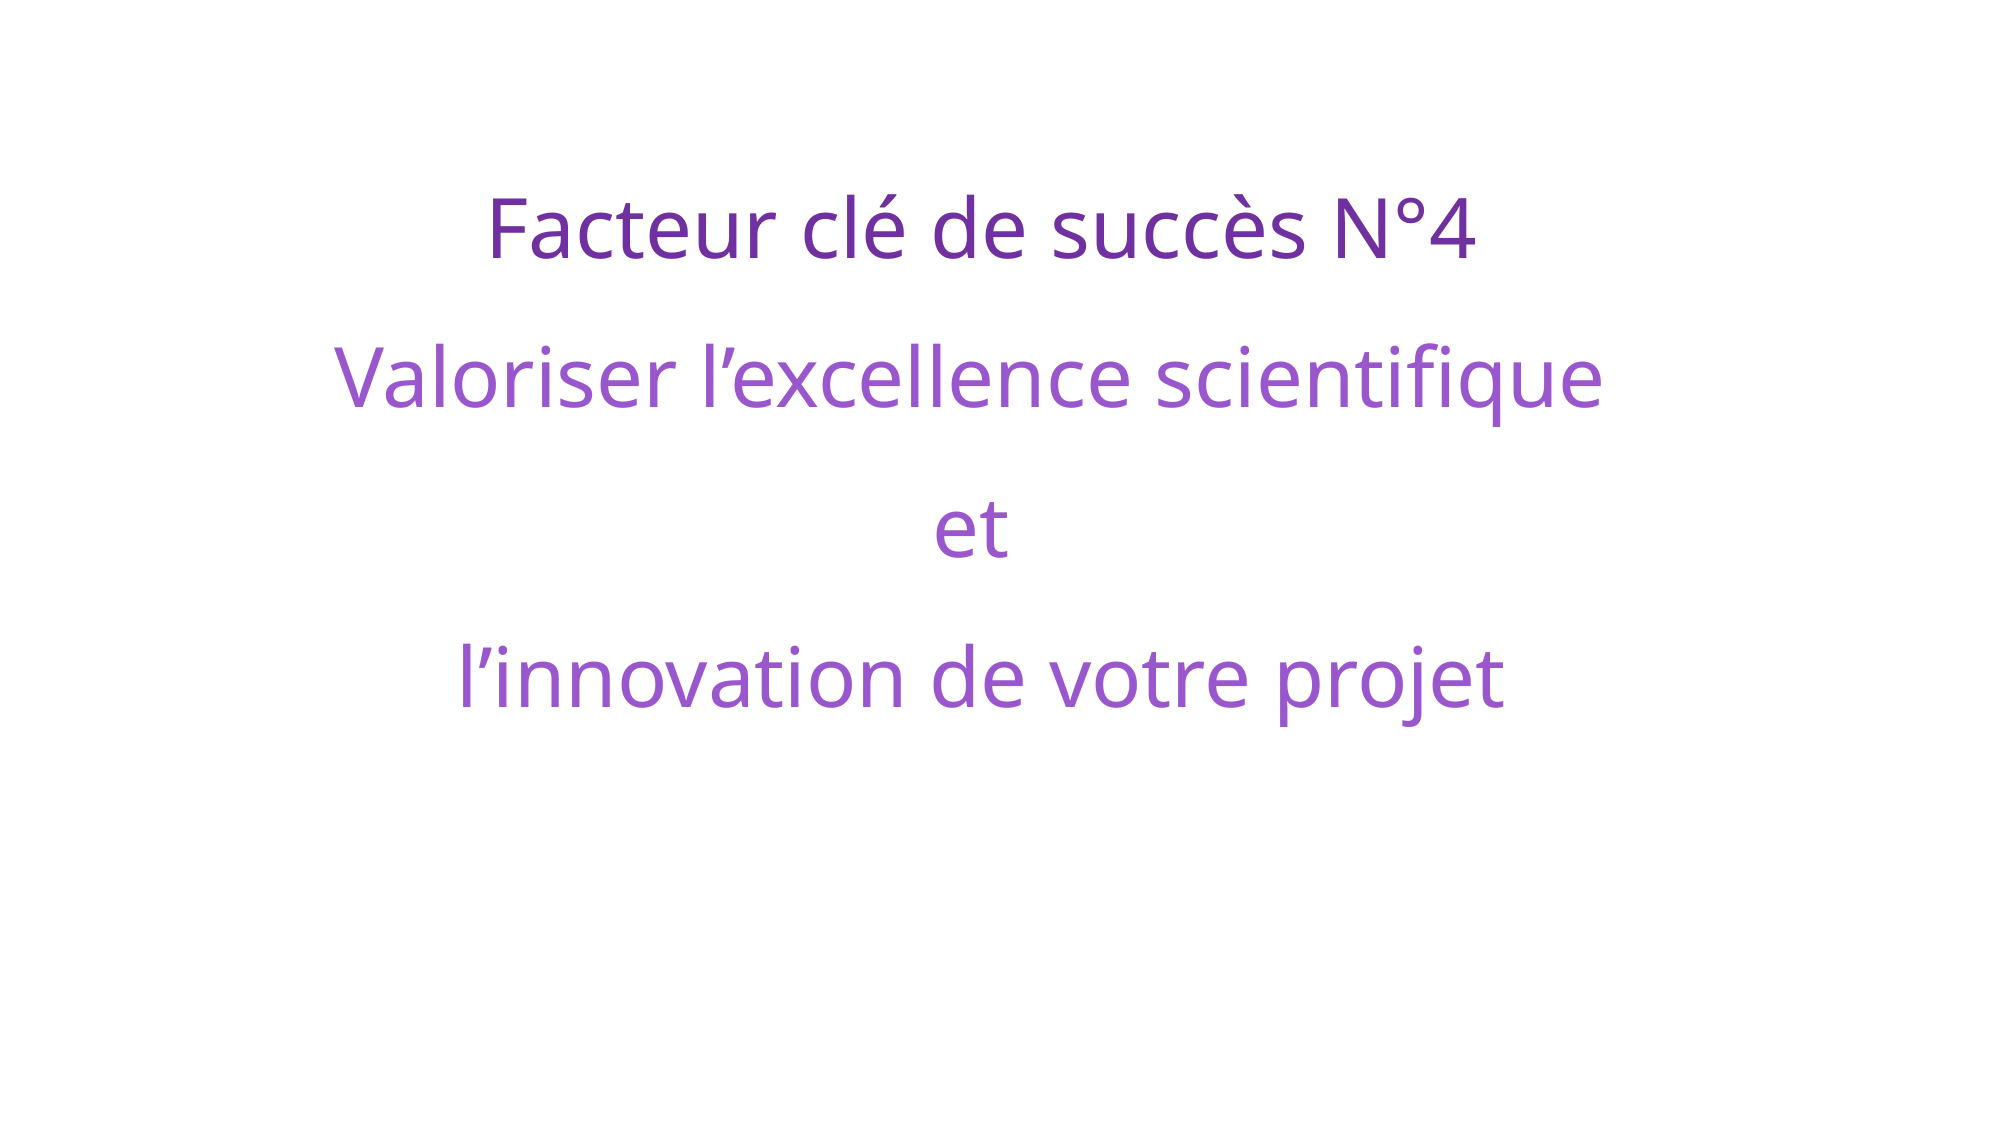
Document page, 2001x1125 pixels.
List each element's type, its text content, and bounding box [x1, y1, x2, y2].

text_box Facteur clé de succès N°4 Valoriser l’excellence scientifique et l’innovation de votre projet [319, 117, 1644, 732]
